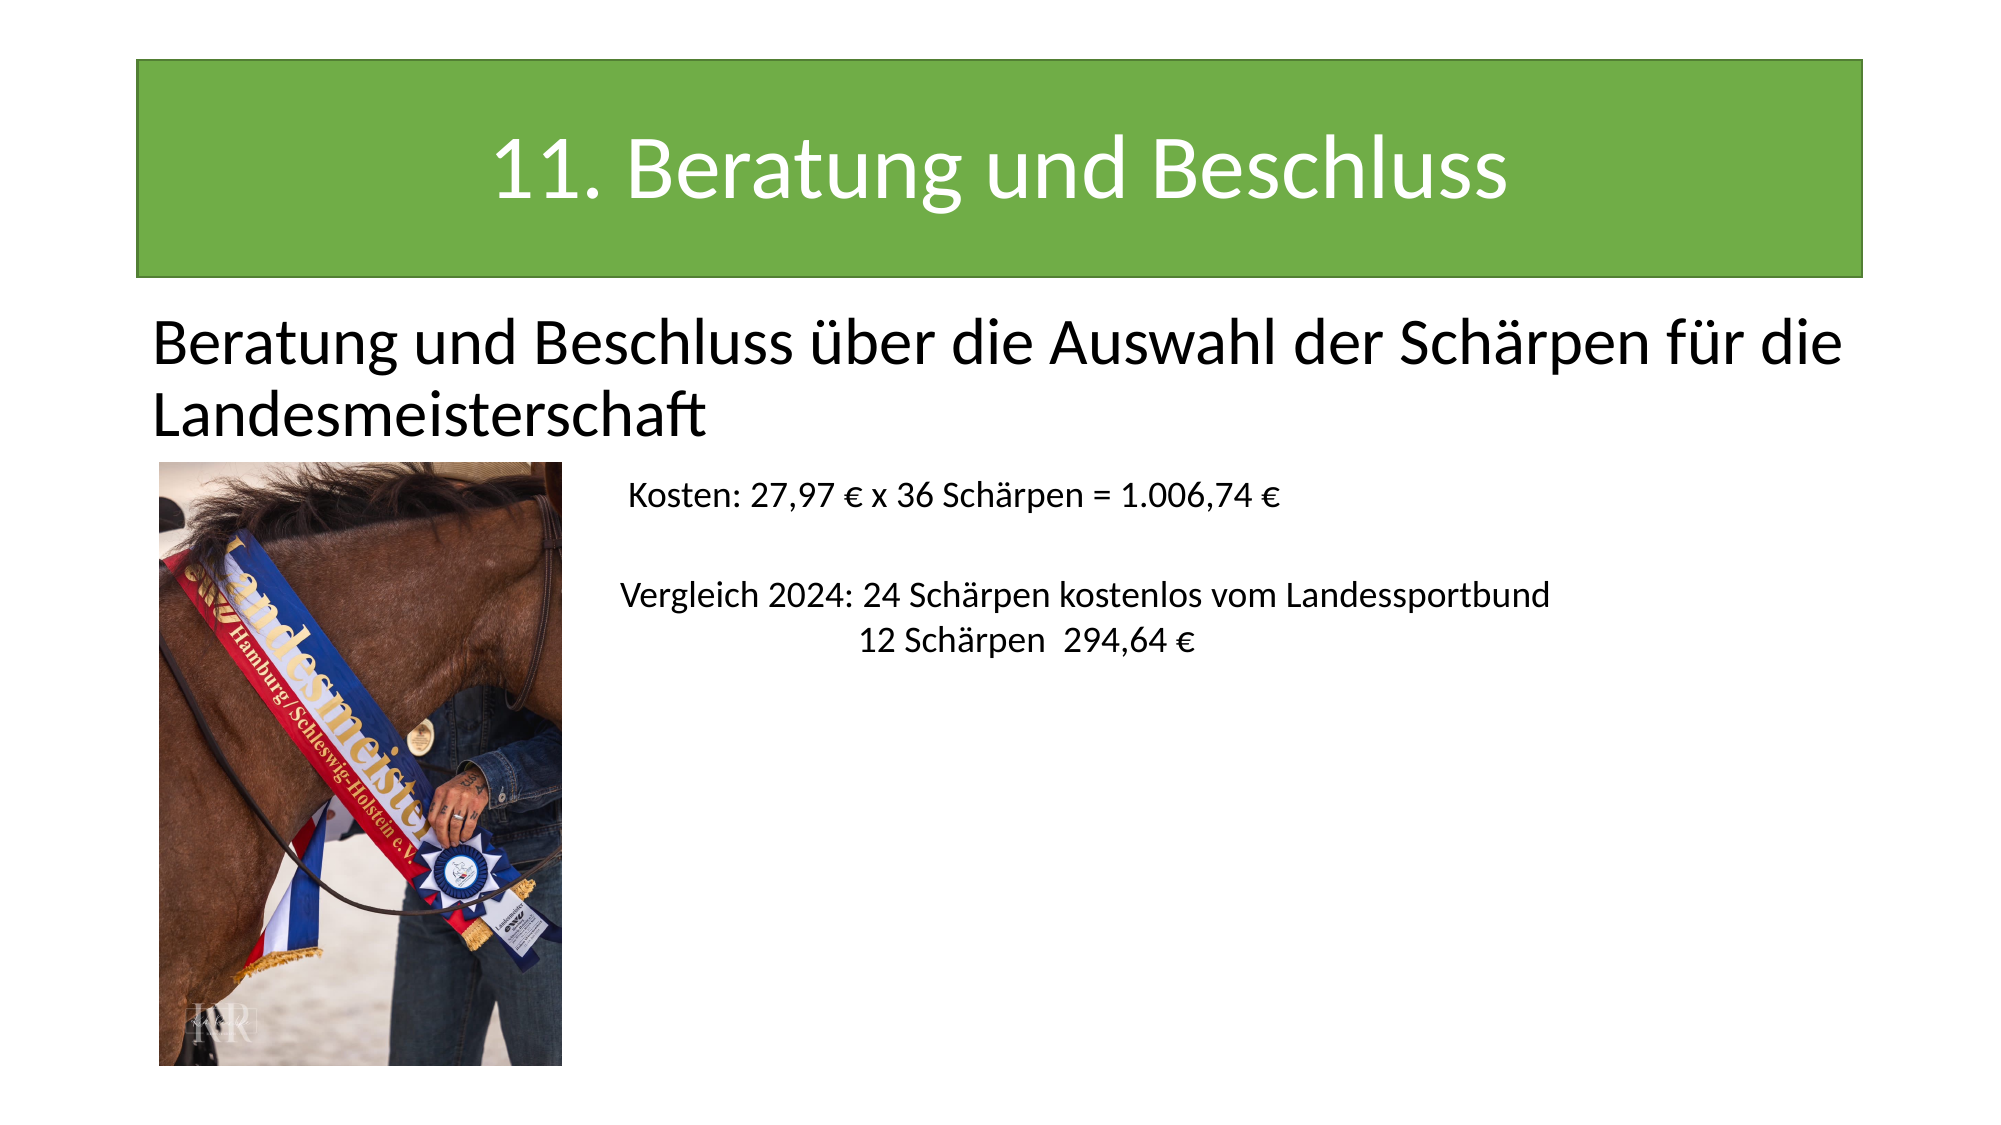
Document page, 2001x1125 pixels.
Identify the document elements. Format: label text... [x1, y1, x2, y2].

title 11. Beratung und Beschluss [136, 59, 1863, 278]
text_box Vergleich 2024: 24 Schärpen kostenlos vom Landessportbund 12 Schärpen 294,64 € [605, 562, 1863, 668]
text_box Kosten: 27,97 € x 36 Schärpen = 1.006,74 € [613, 462, 1296, 522]
picture [159, 462, 562, 1066]
list Beratung und Beschluss über die Auswahl der Schärpen für die Landesmeisterschaft [137, 299, 1863, 1014]
